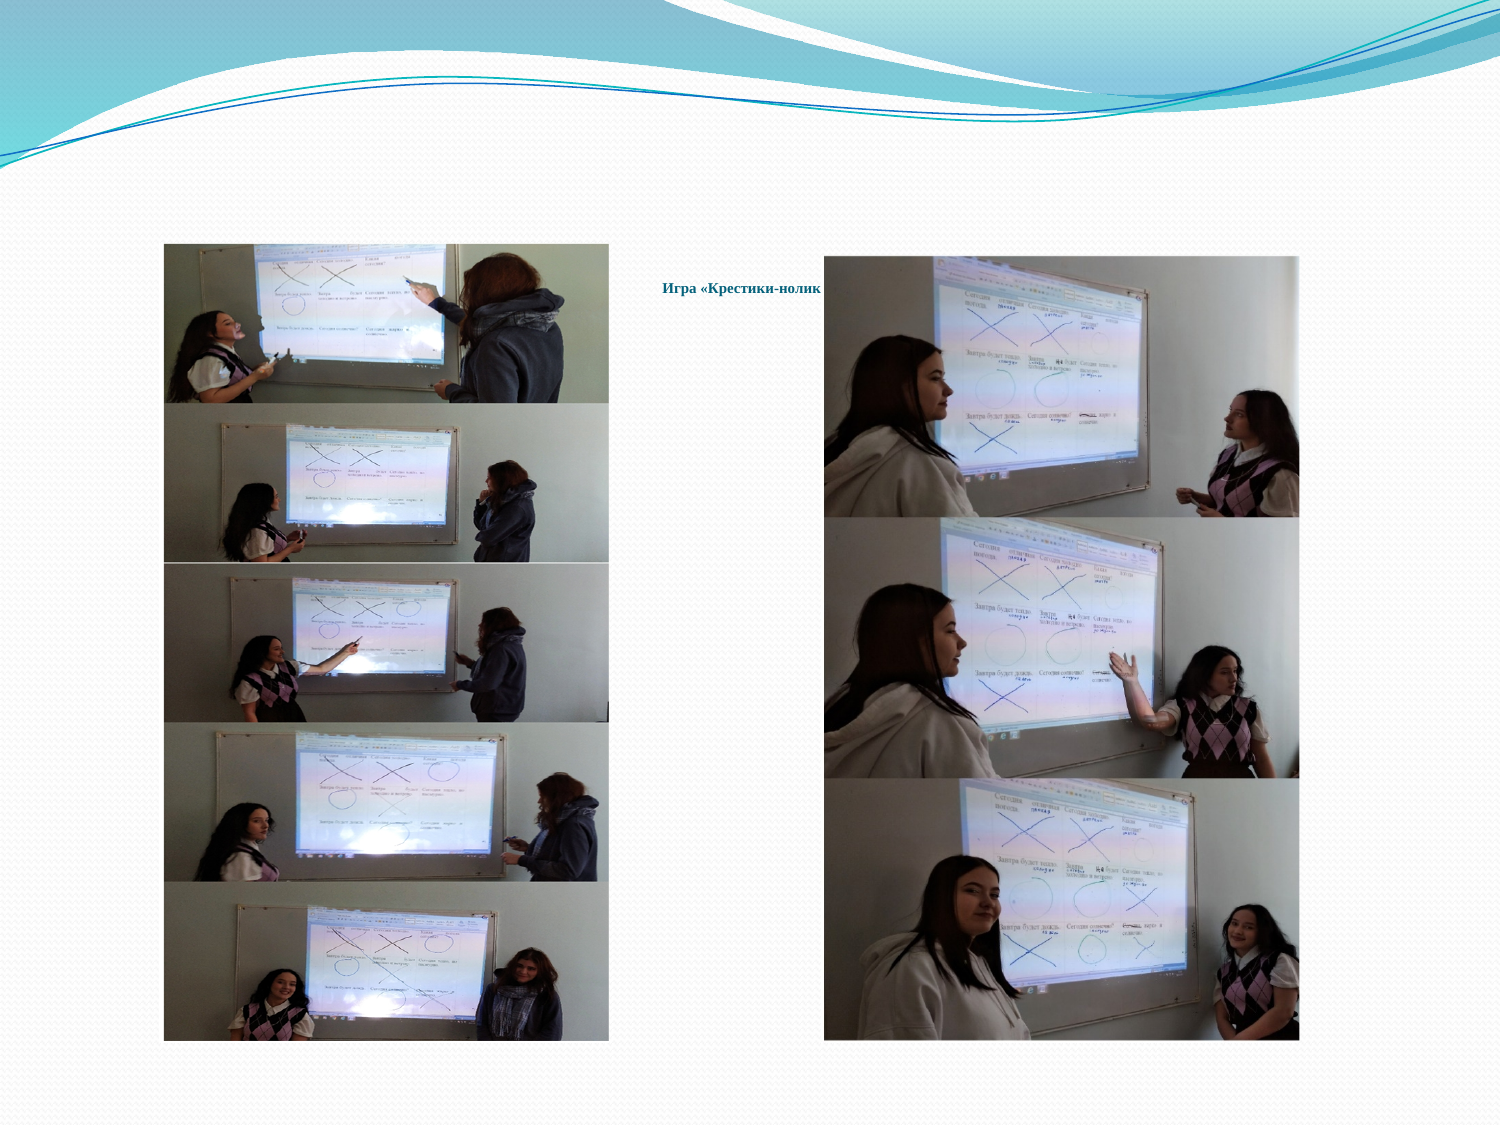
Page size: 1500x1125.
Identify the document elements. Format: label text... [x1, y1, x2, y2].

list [159, 243, 609, 1043]
title Игра «Крестики-нолики» [75, 66, 1425, 315]
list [820, 255, 1300, 1043]
